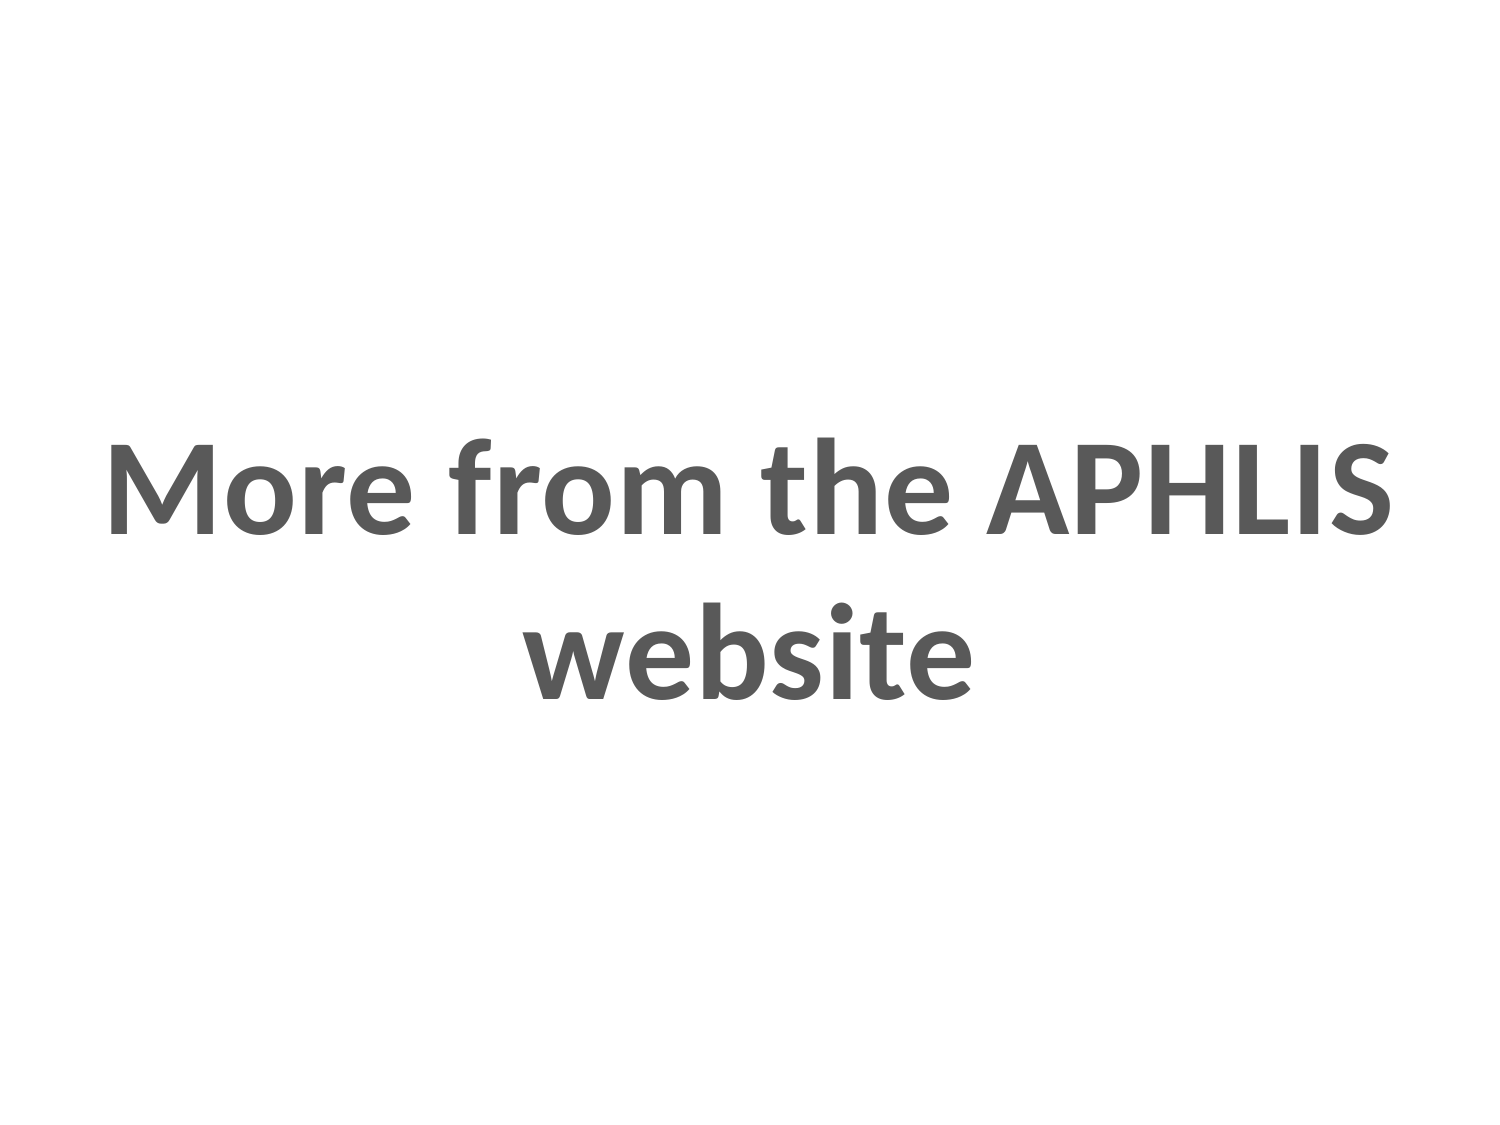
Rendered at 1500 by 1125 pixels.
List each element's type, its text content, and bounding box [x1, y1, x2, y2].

text_box More from the APHLIS website [0, 0, 1500, 1125]
